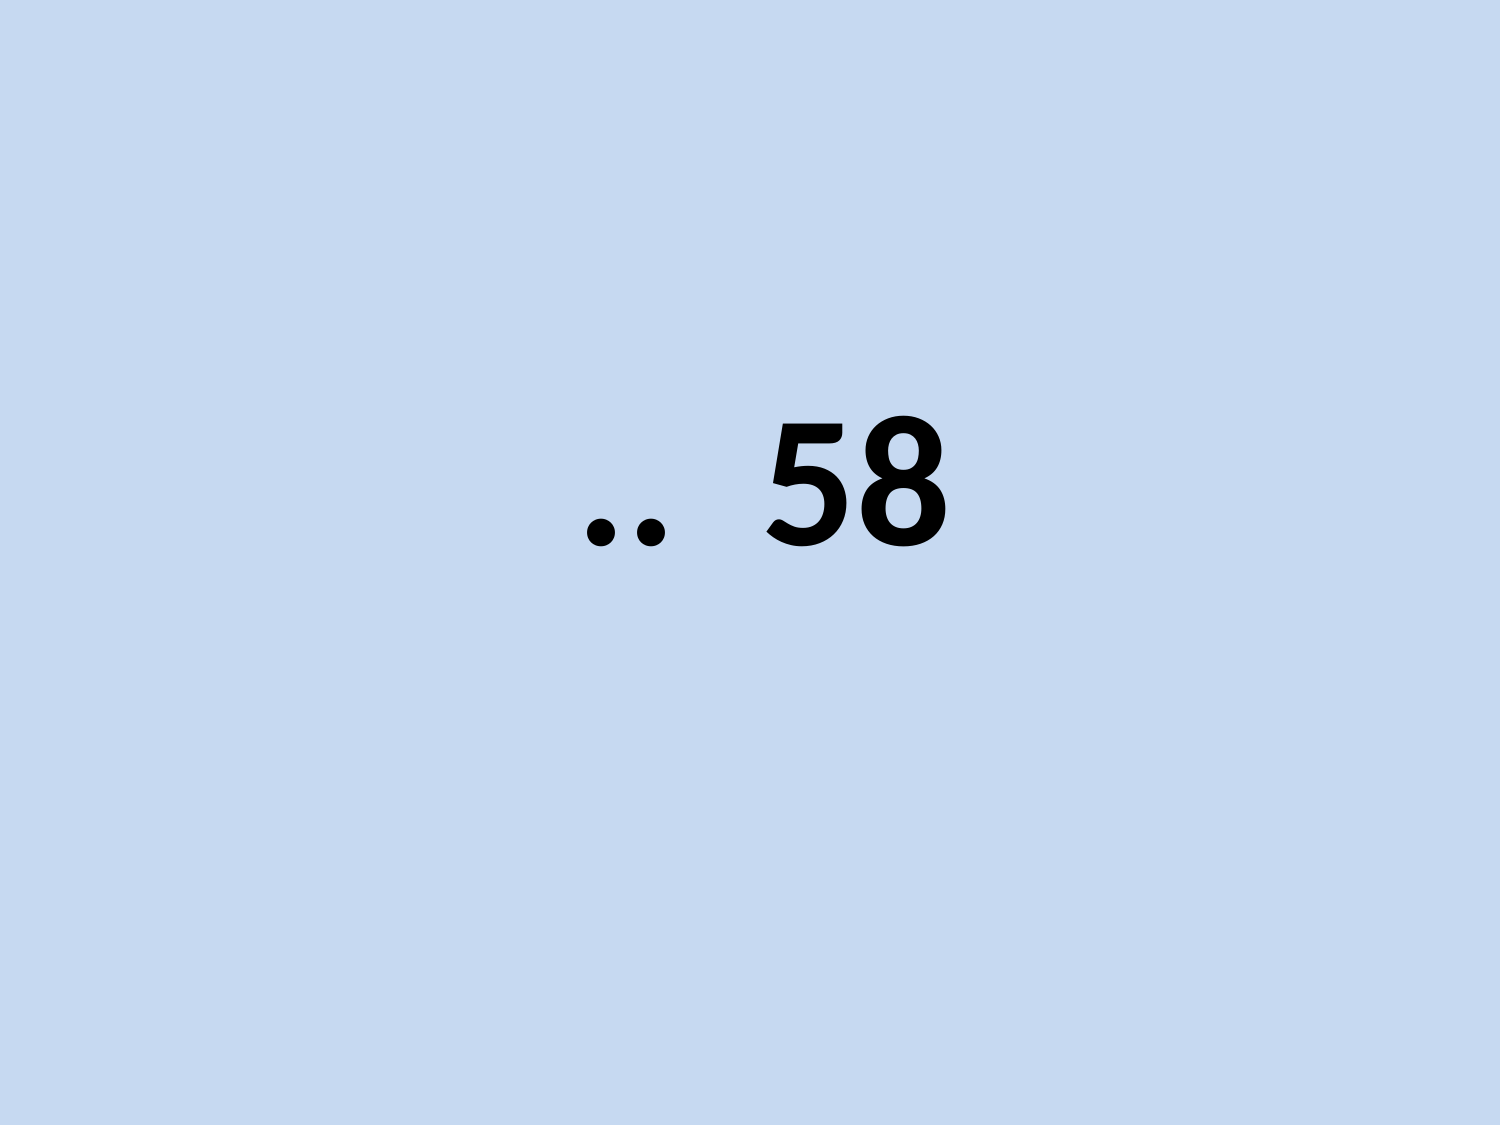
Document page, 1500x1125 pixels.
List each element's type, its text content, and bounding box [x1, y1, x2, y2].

title .. 58 [112, 349, 1388, 591]
